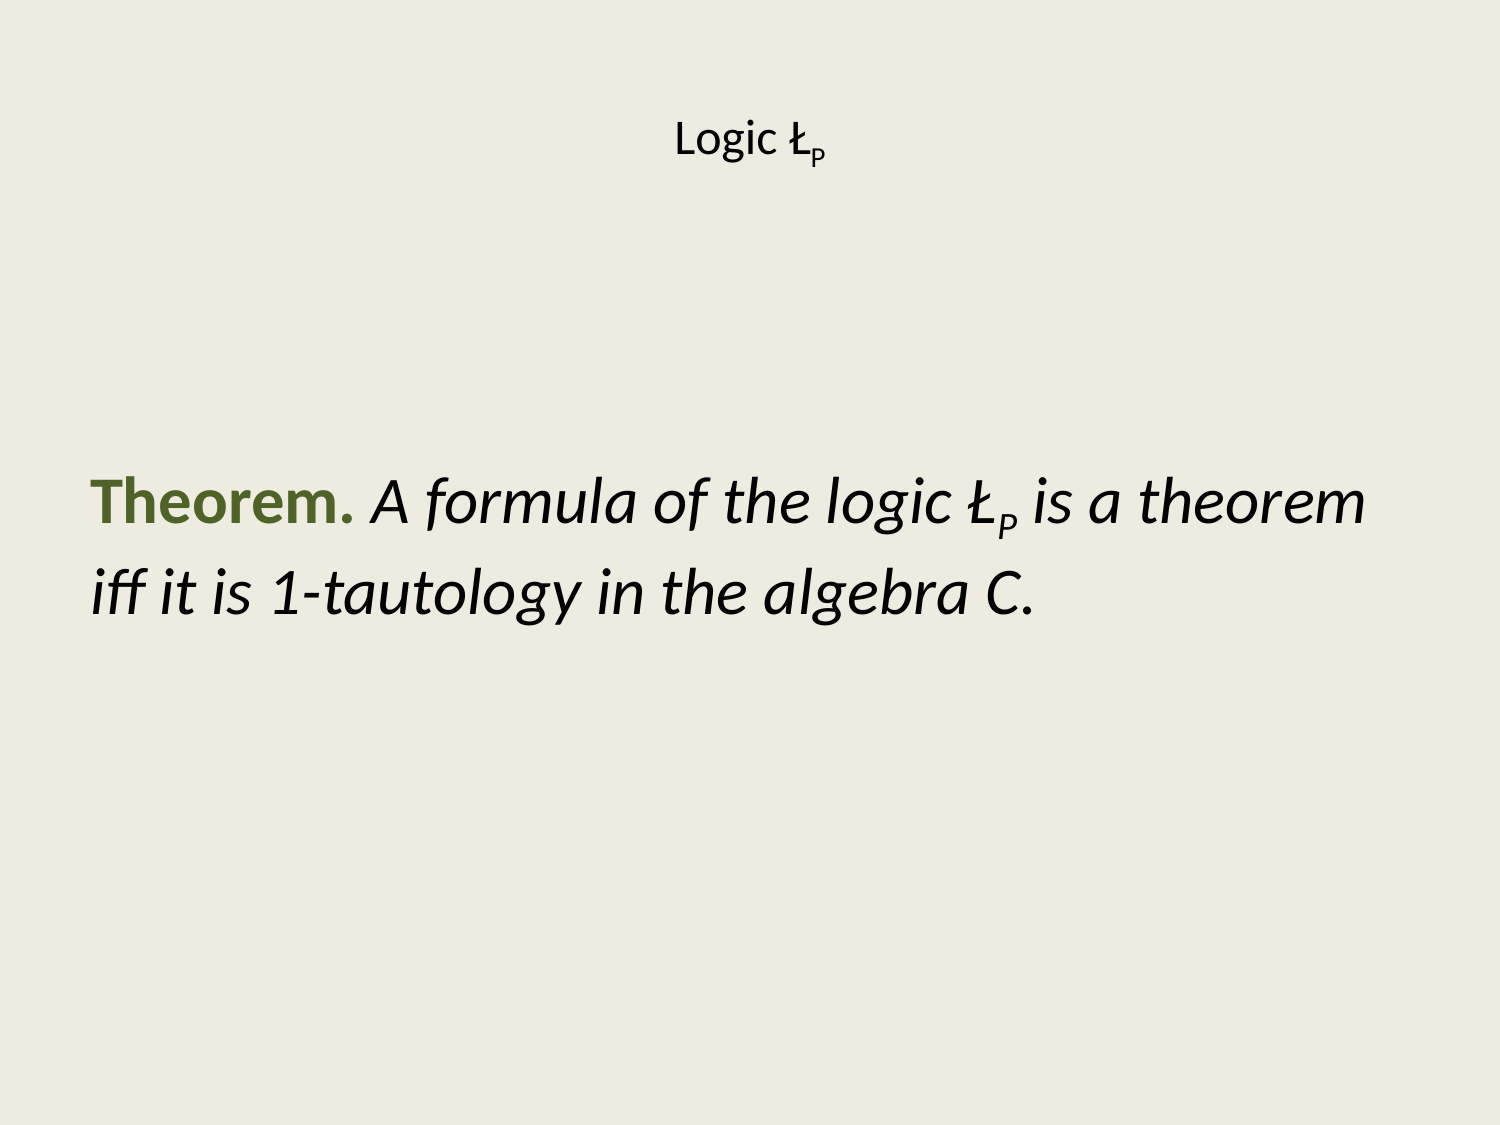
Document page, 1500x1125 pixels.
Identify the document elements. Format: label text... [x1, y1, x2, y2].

list Theorem. A formula of the logic ŁP is a theorem iff it is 1-tautology in the algebra C. [75, 262, 1425, 1005]
title Logic ŁP [75, 45, 1425, 233]
